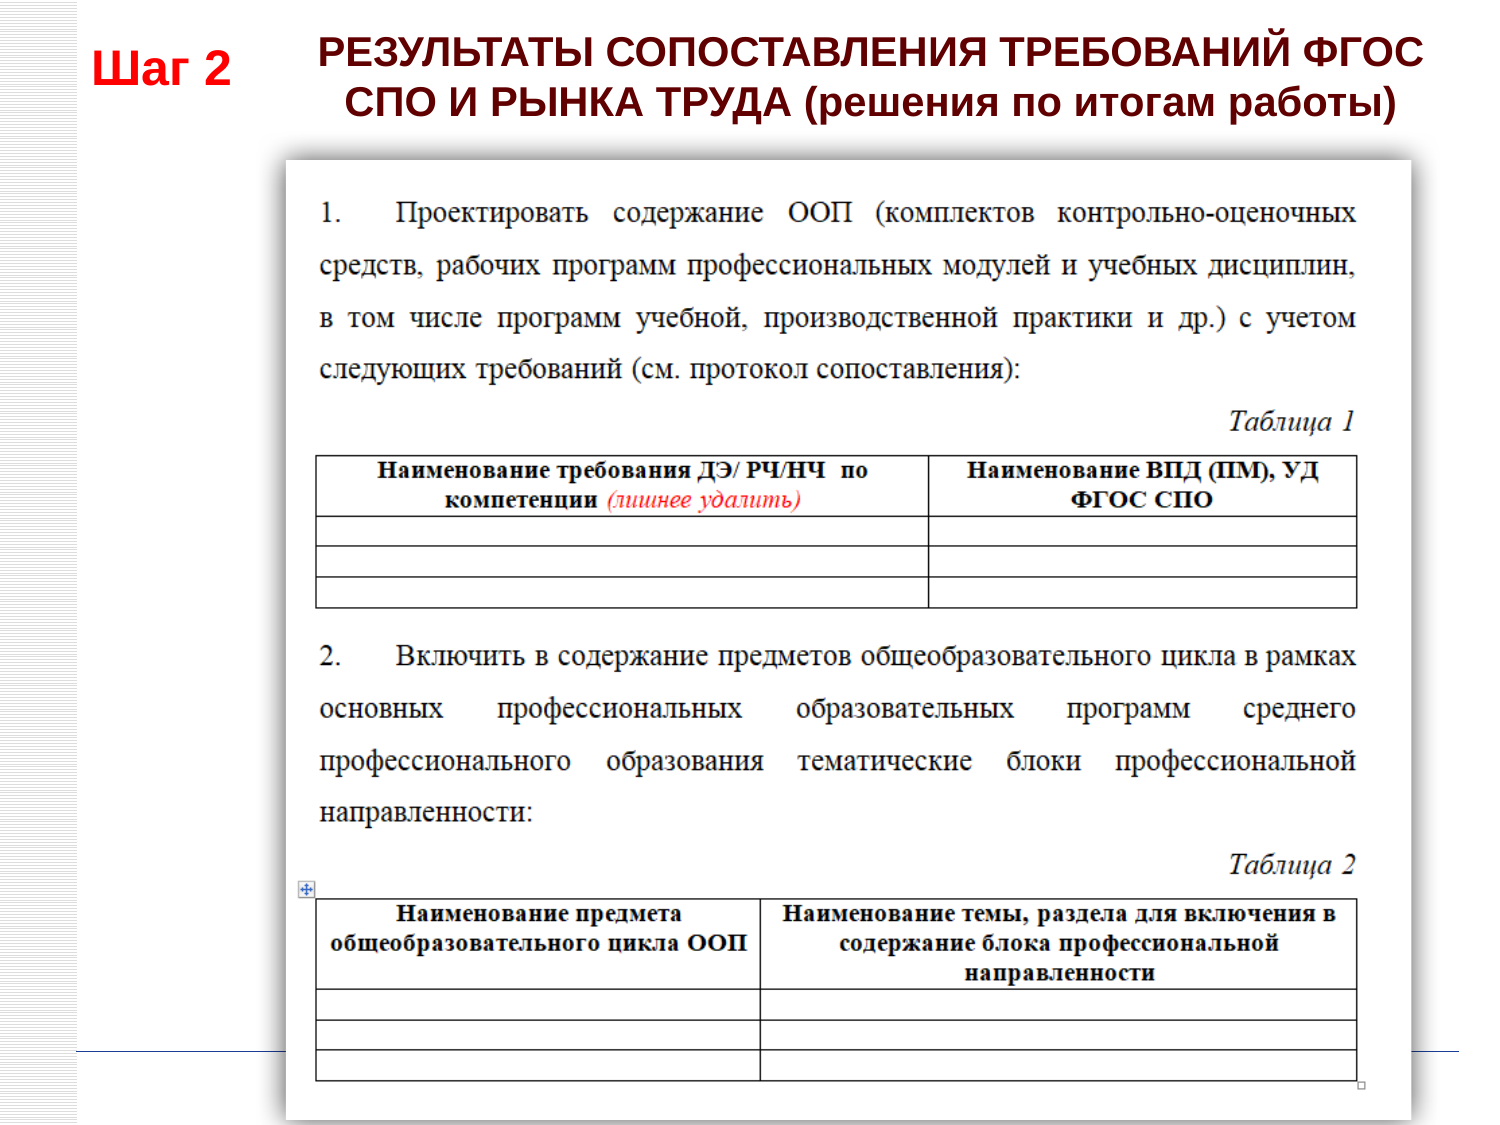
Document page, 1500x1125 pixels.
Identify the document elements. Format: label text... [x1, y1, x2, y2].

text_box Шаг 2 [76, 27, 290, 103]
picture [285, 160, 1412, 1120]
title РЕЗУЛЬТАТЫ СОПОСТАВЛЕНИЯ ТРЕБОВАНИЙ ФГОС СПО И РЫНКА ТРУДА (решения по итогам работы) [289, 24, 1453, 126]
